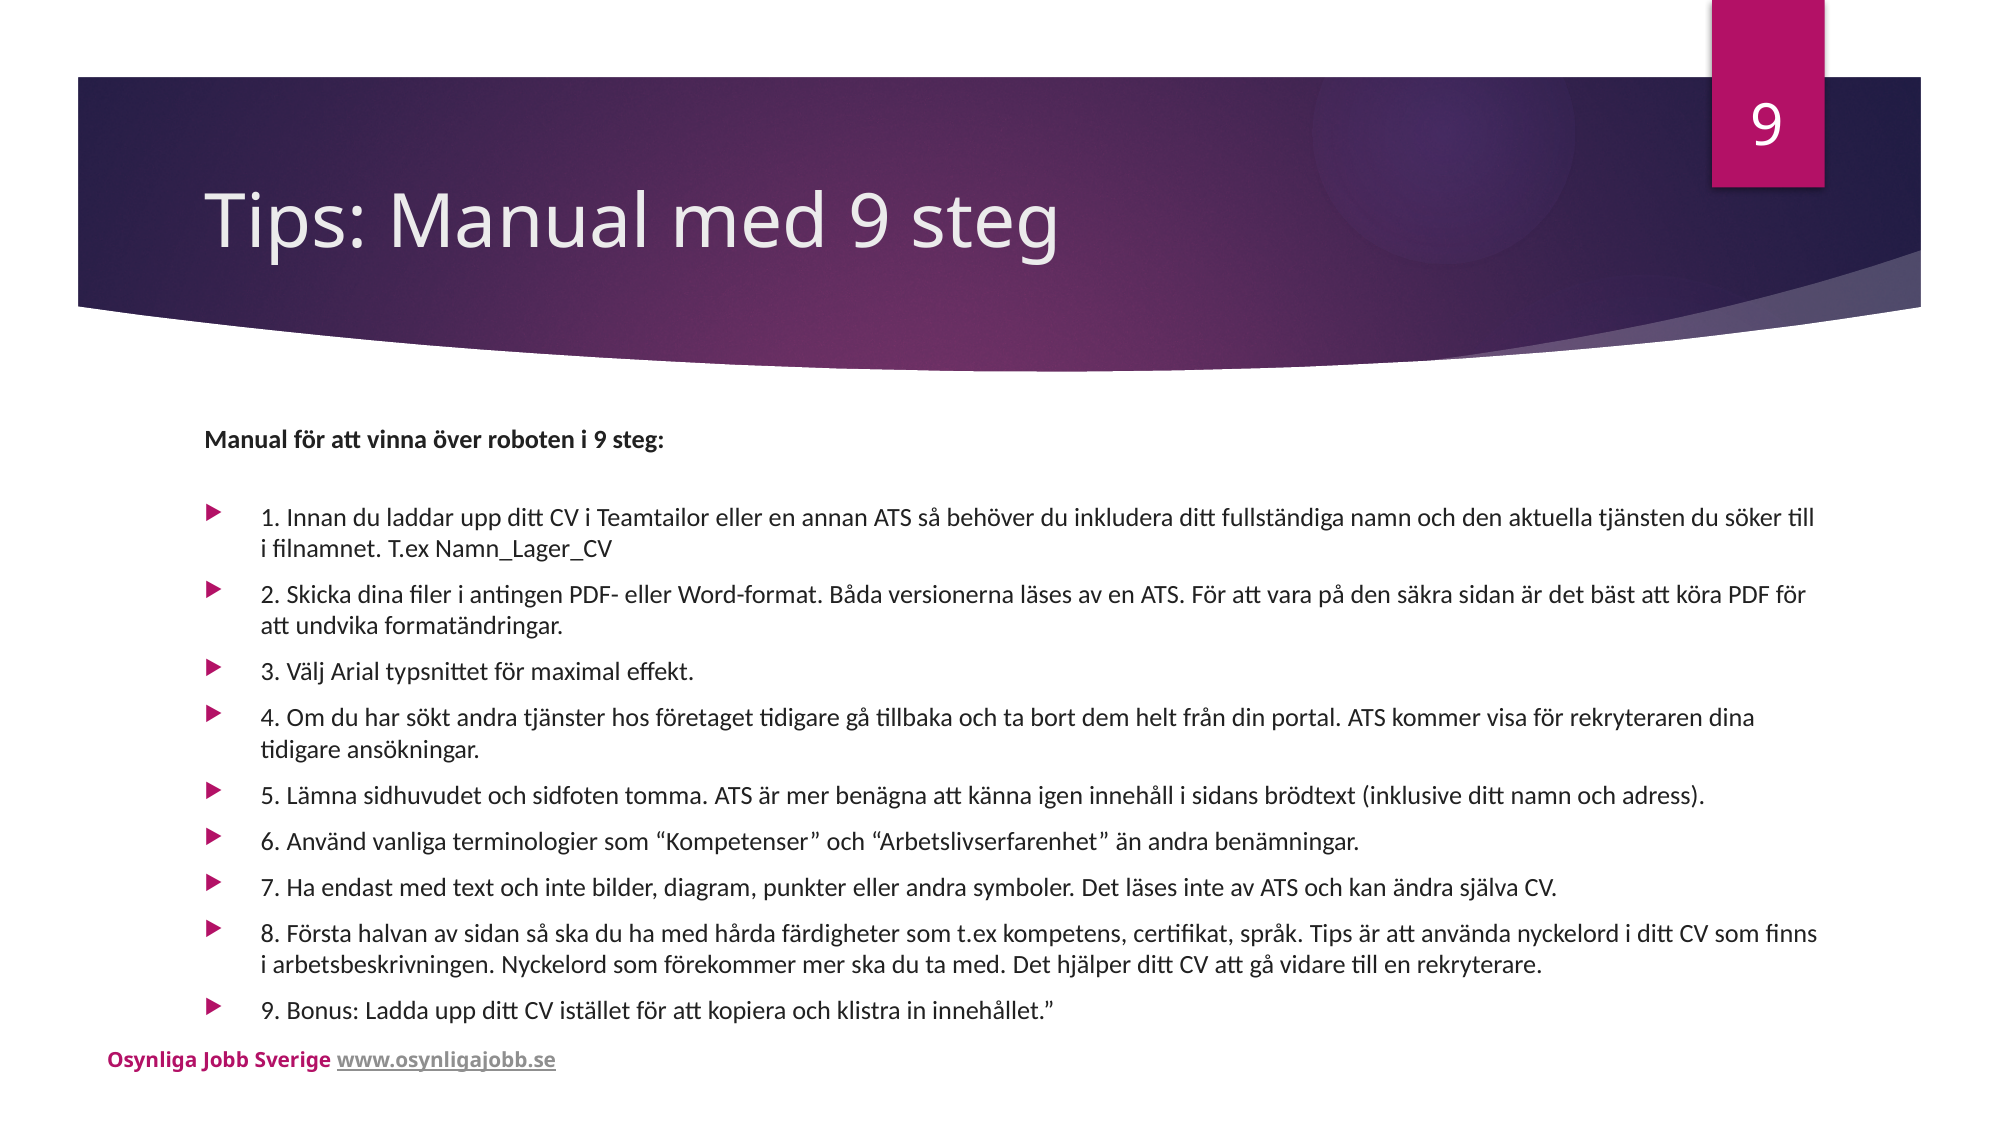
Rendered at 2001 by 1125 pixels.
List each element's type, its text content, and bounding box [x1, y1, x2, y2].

list Manual för att vinna över roboten i 9 steg: 1. Innan du laddar upp ditt CV i Teamtailor eller en annan ATS så behöver du inkludera ditt fullständiga namn och den aktuella tjänsten du söker till i filnamnet. T.ex Namn_Lager_CV 2. Skicka dina filer i antingen PDF- eller Word-format. Båda versionerna läses av en ATS. För att vara på den säkra sidan är det bäst att köra PDF för att undvika formatändringar. 3. Välj Arial typsnittet för maximal effekt. 4. Om du har sökt andra tjänster hos företaget tidigare gå tillbaka och ta bort dem helt från din portal. ATS kommer visa för rekryteraren dina tidigare ansökningar. 5. Lämna sidhuvudet och sidfoten tomma. ATS är mer benägna att känna igen innehåll i sidans brödtext (inklusive ditt namn och adress). 6. Använd vanliga terminologier som “Kompetenser” och “Arbetslivserfarenhet” än andra benämningar. 7. Ha endast med text och inte bilder, diagram, punkter eller andra symboler. Det läses inte av ATS och kan ändra själva CV. 8. Första halvan av sidan så ska du ha med hårda färdigheter som t.ex kompetens, certifikat, språk. Tips är att använda nyckelord i ditt CV som finns i arbetsbeskrivningen. Nyckelord som förekommer mer ska du ta med. Det hjälper ditt CV att gå vidare till en rekryterare. 9. Bonus: Ladda upp ditt CV istället för att kopiera och klistra in innehållet.” [189, 414, 1836, 1049]
footer Osynliga Jobb Sverige www.osynligajobb.se [92, 1048, 726, 1099]
slide_number 9 [1698, 48, 1836, 175]
title Tips: Manual med 9 steg [189, 159, 1730, 276]
